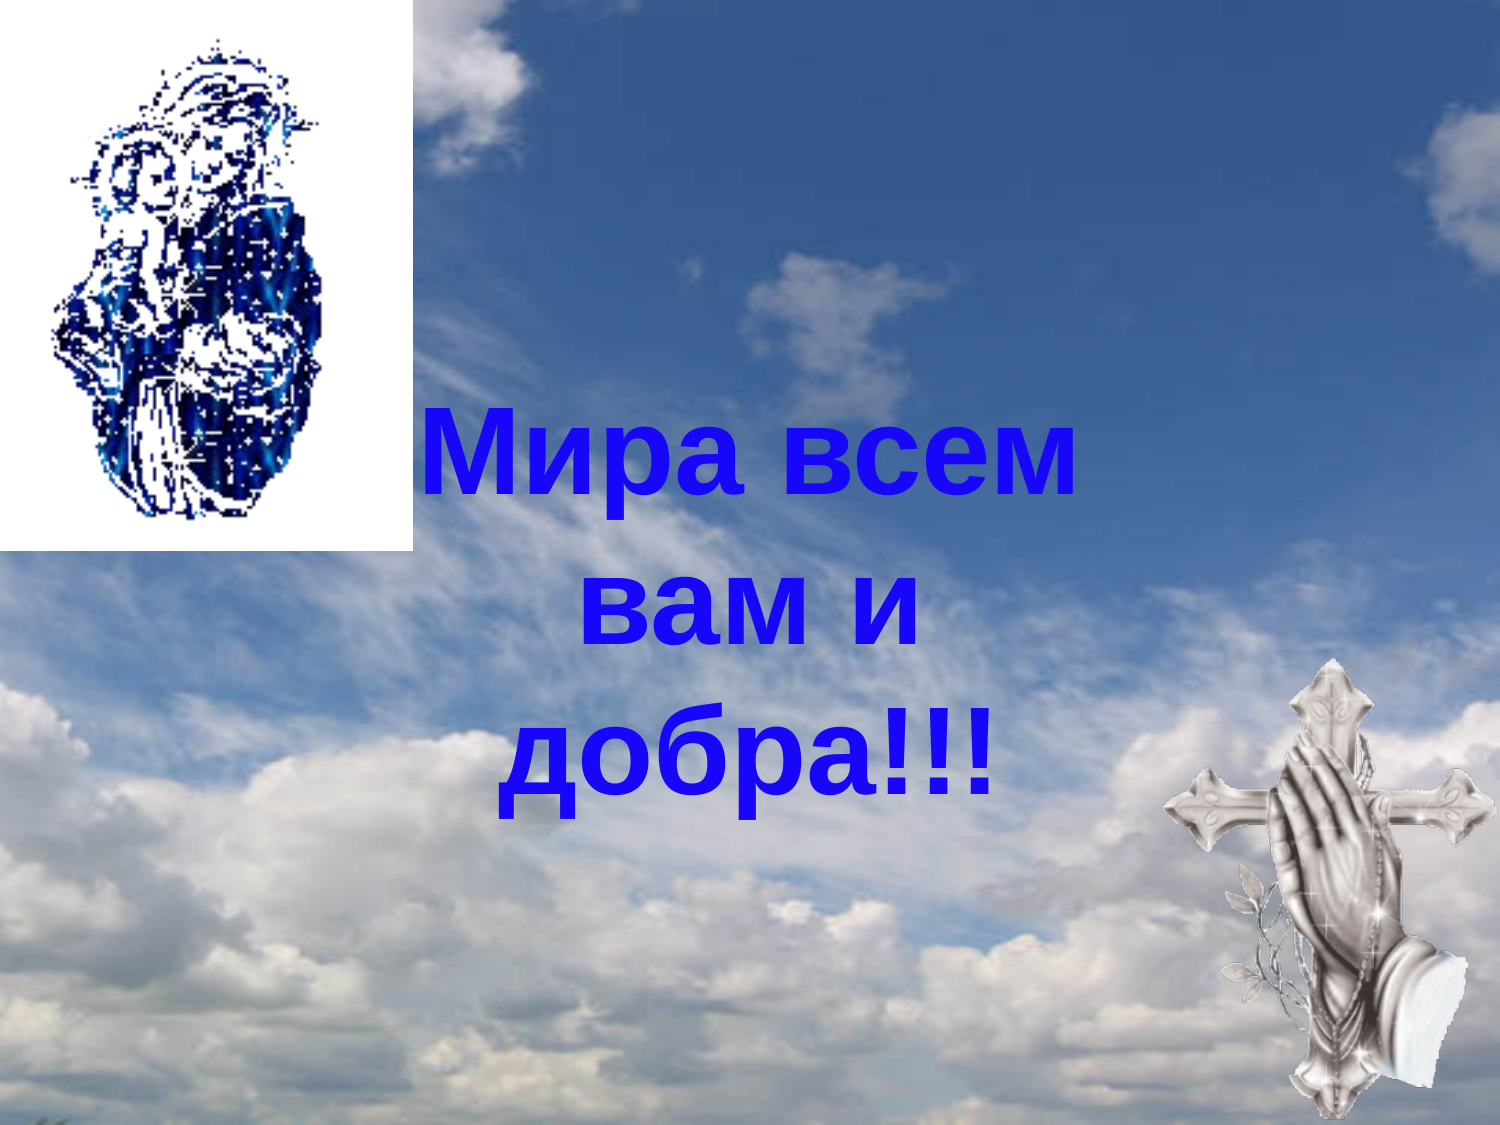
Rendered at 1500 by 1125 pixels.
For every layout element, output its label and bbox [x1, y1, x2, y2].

picture [1161, 656, 1500, 1125]
list [0, 0, 1500, 1125]
picture [0, 0, 414, 552]
